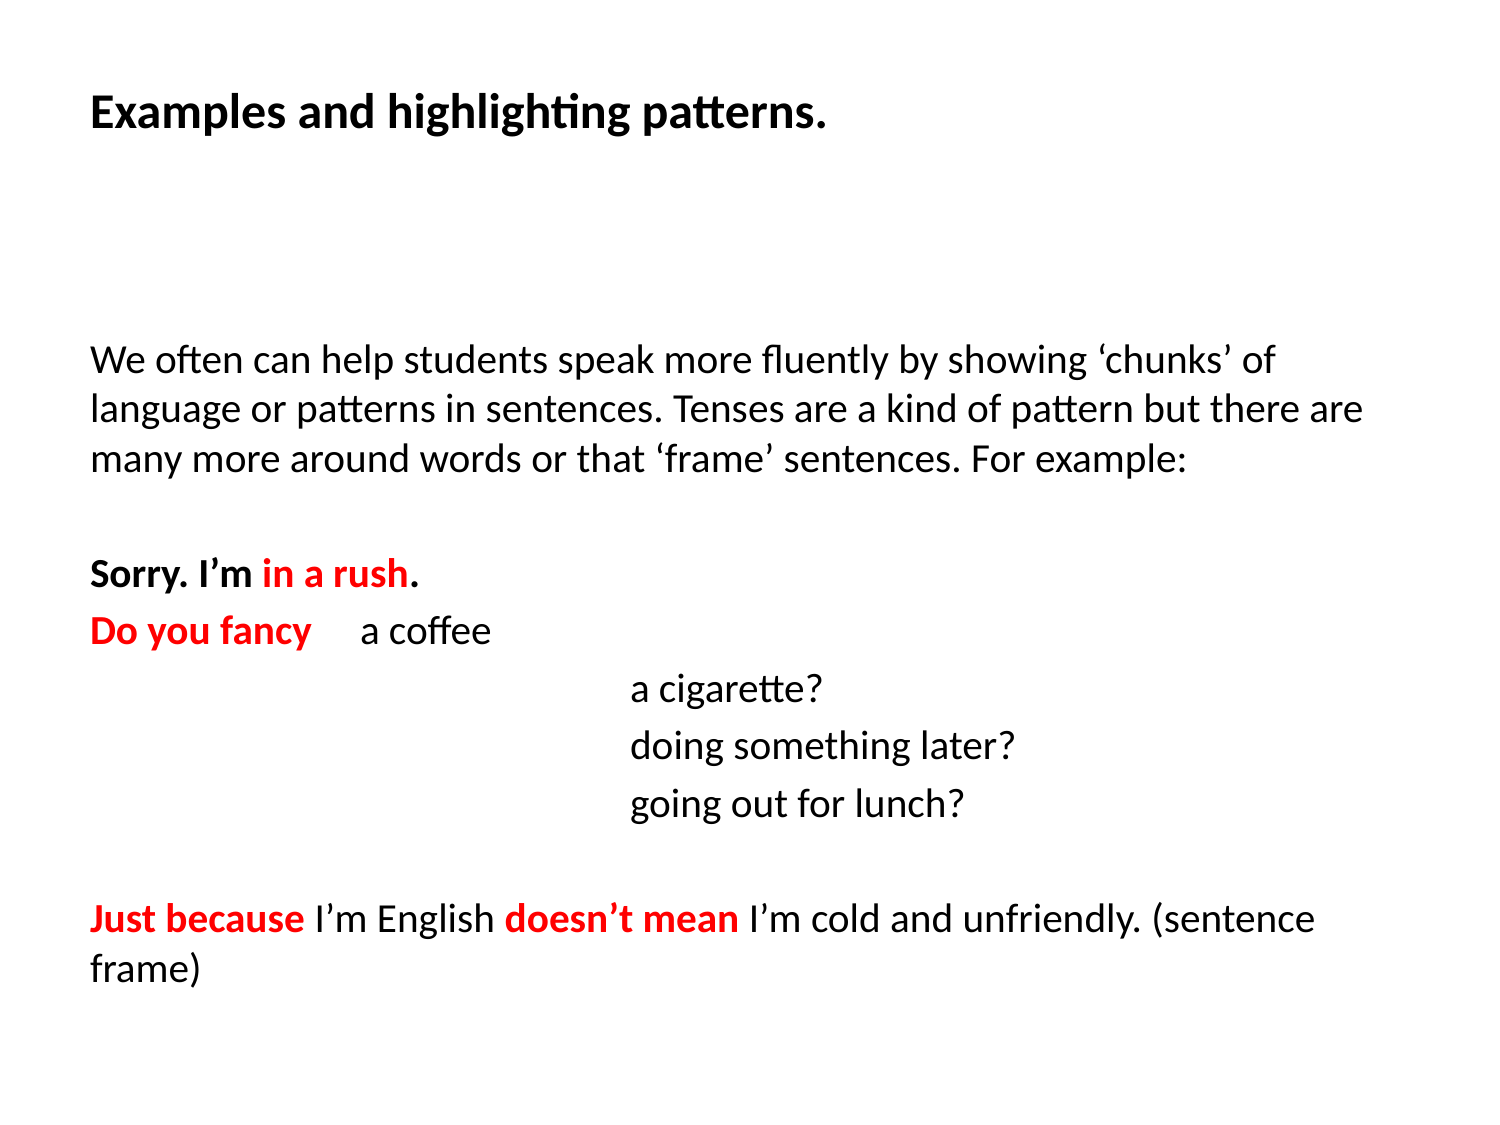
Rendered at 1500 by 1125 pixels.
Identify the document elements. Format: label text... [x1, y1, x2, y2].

list We often can help students speak more fluently by showing ‘chunks’ of language or patterns in sentences. Tenses are a kind of pattern but there are many more around words or that ‘frame’ sentences. For example: Sorry. I’m in a rush. Do you fancy a coffee a cigarette? doing something later? going out for lunch? Just because I’m English doesn’t mean I’m cold and unfriendly. (sentence frame) [75, 262, 1425, 1005]
title Examples and highlighting patterns. [75, 45, 1425, 233]
